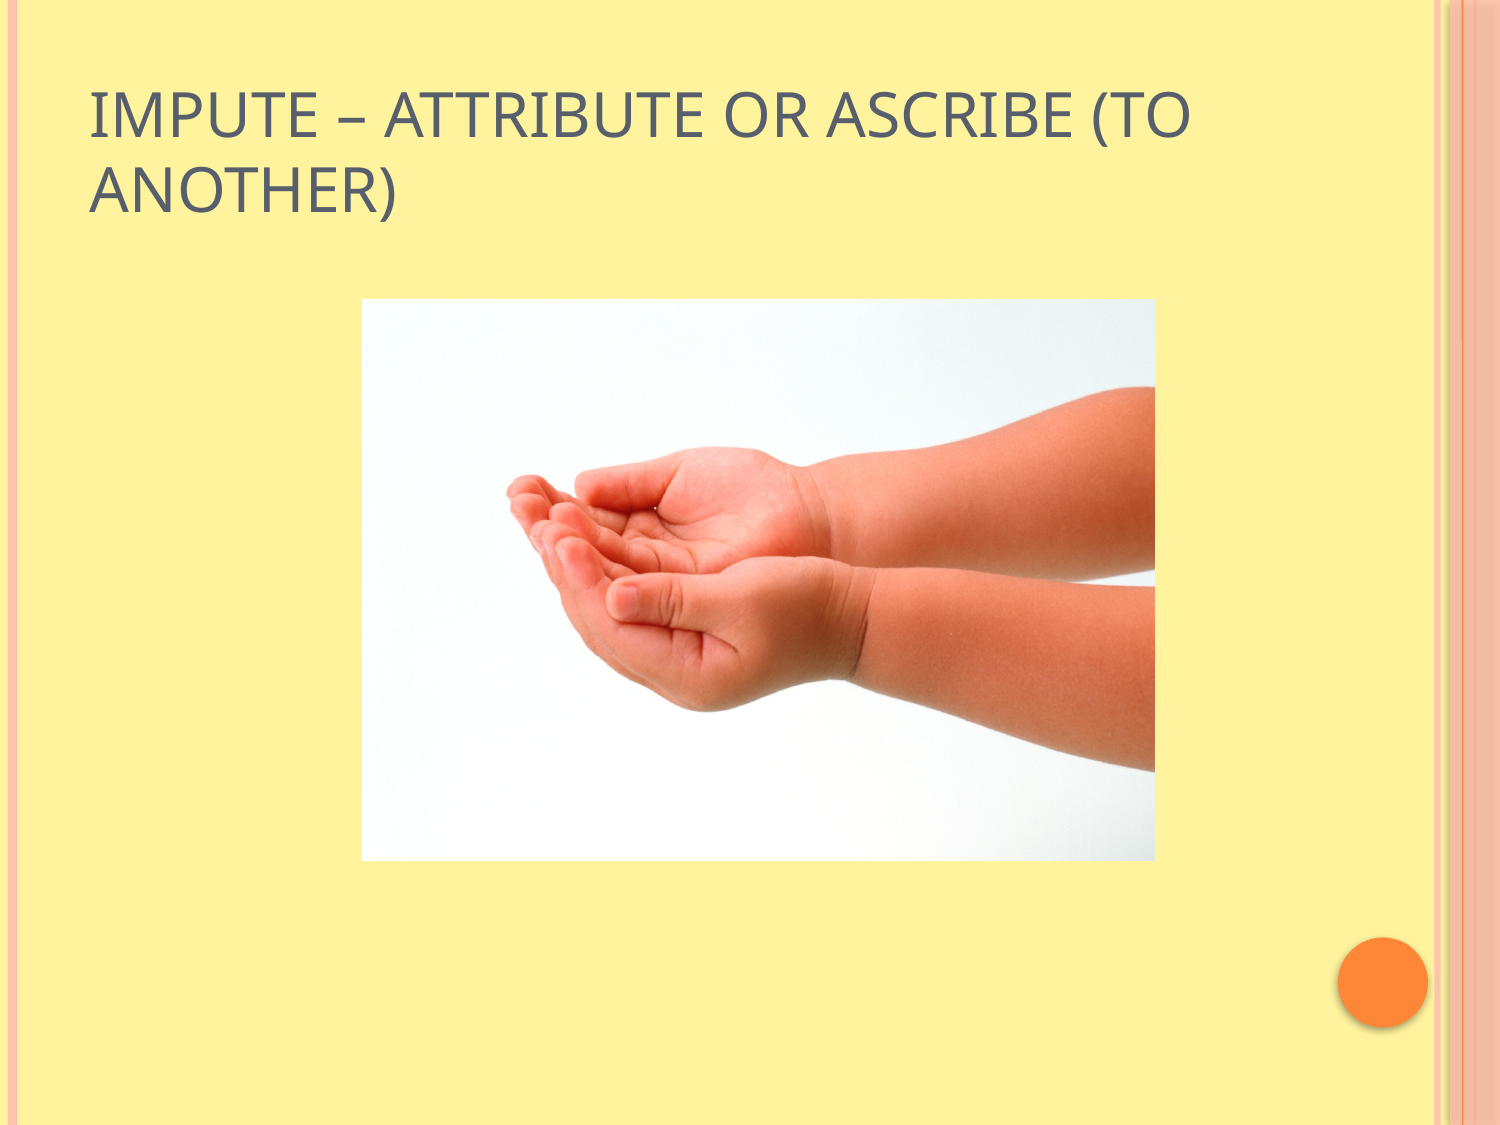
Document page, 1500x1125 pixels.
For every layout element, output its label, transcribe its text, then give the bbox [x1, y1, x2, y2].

title Impute – attribute or ascribe (to another) [75, 45, 1300, 233]
picture [361, 299, 1156, 862]
